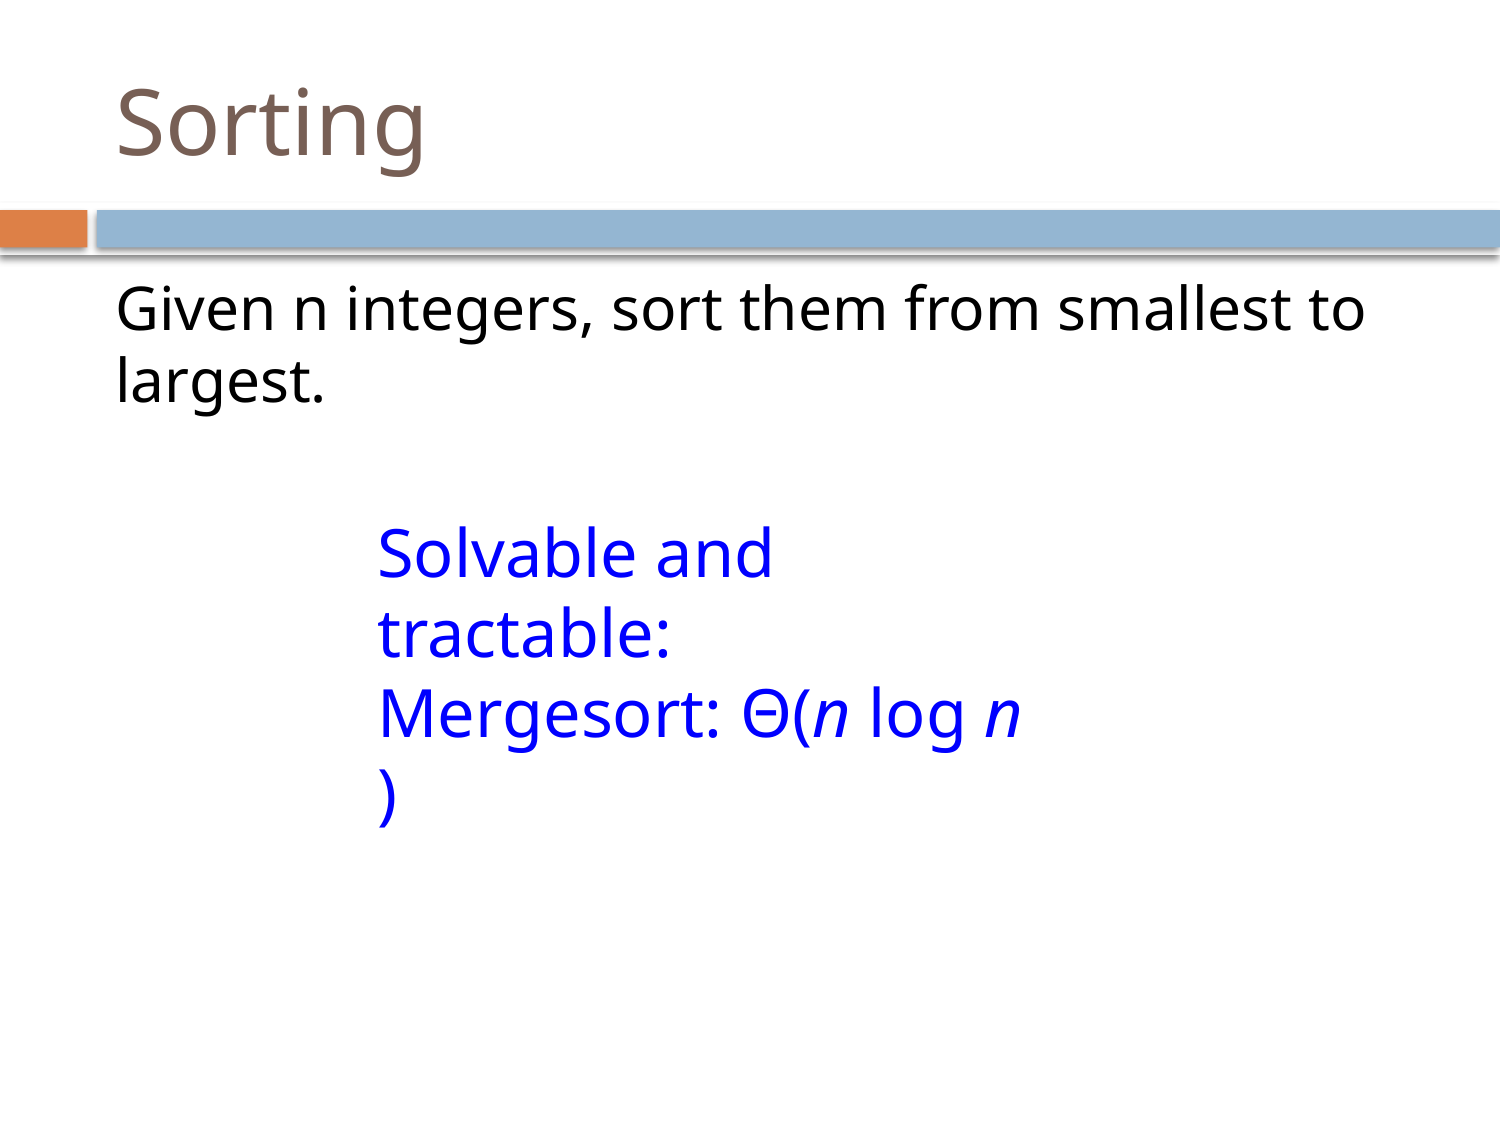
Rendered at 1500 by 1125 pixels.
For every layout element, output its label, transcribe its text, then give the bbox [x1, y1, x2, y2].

title Sorting [100, 37, 1438, 200]
list Given n integers, sort them from smallest to largest. [100, 262, 1391, 415]
text_box Solvable and tractable: Mergesort: Θ(n log n ) [362, 503, 1049, 918]
